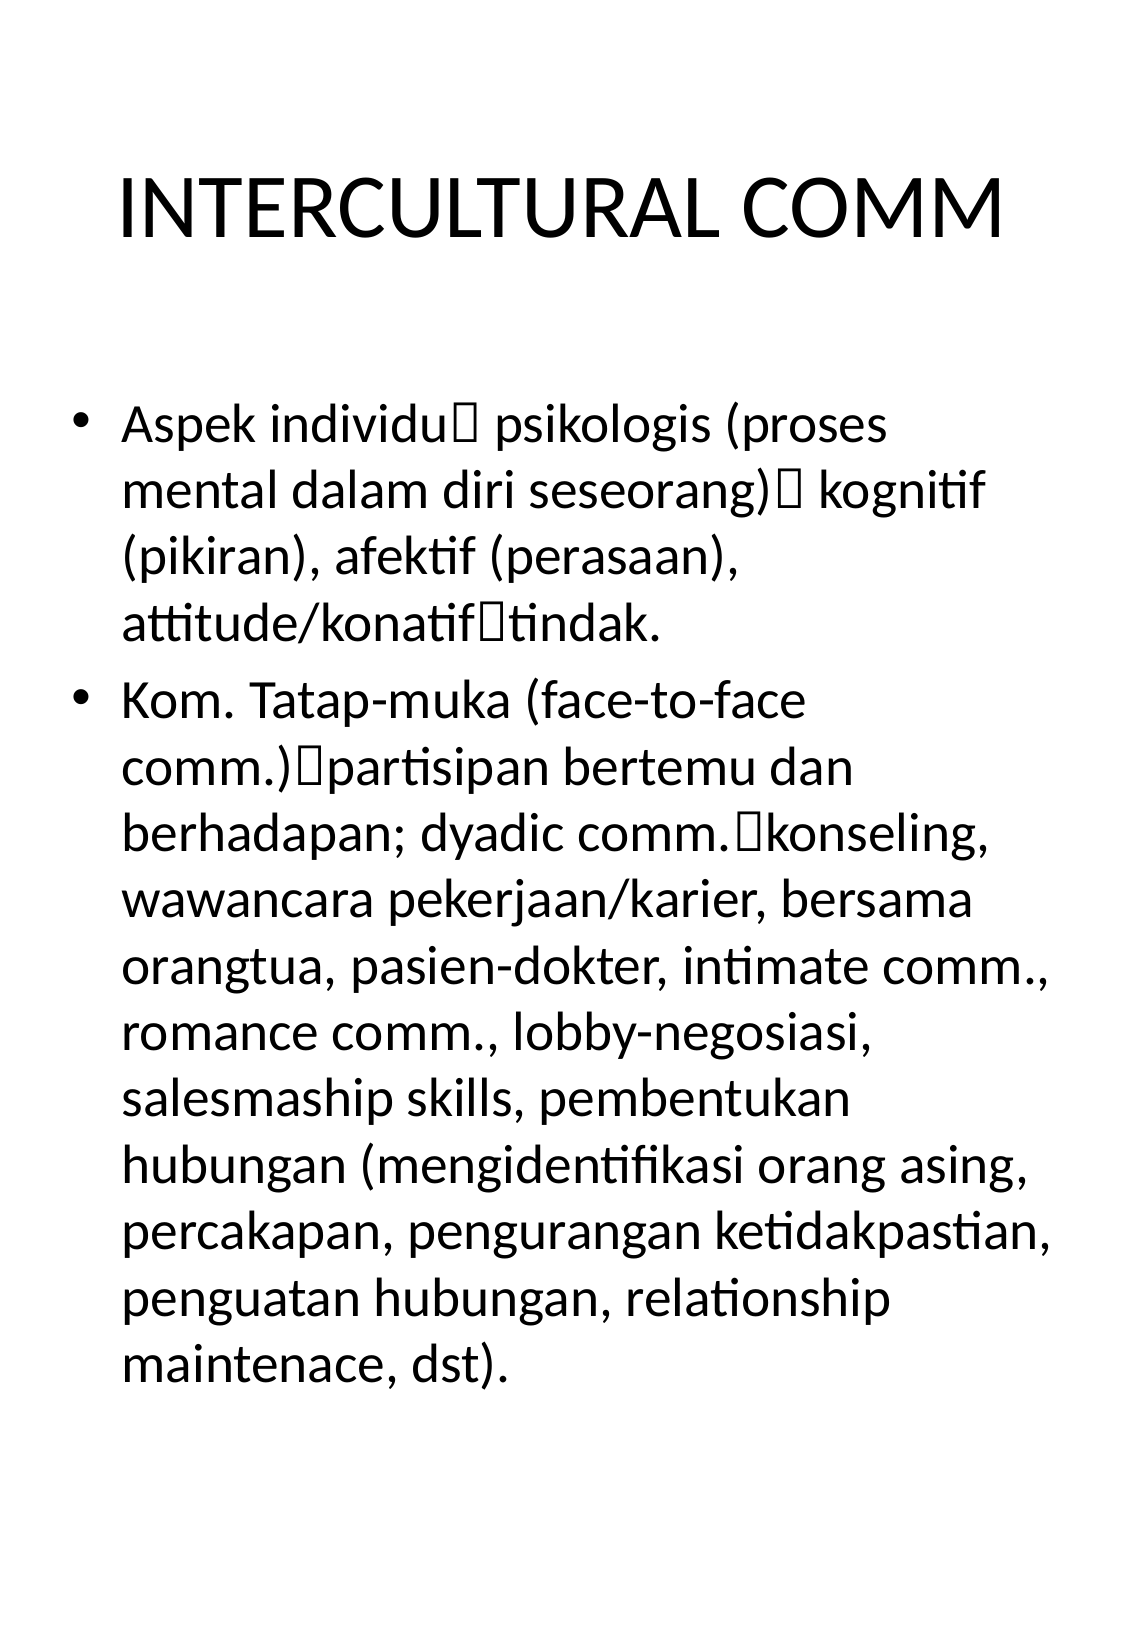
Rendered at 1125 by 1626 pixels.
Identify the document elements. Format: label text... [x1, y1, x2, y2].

title INTERCULTURAL COMM [56, 65, 1069, 336]
list Aspek individu psikologis (proses mental dalam diri seseorang) kognitif (pikiran), afektif (perasaan), attitude/konatiftindak. Kom. Tatap-muka (face-to-face comm.)partisipan bertemu dan berhadapan; dyadic comm.konseling, wawancara pekerjaan/karier, bersama orangtua, pasien-dokter, intimate comm., romance comm., lobby-negosiasi, salesmaship skills, pembentukan hubungan (mengidentifikasi orang asing, percakapan, pengurangan ketidakpastian, penguatan hubungan, relationship maintenace, dst). [56, 379, 1069, 1452]
